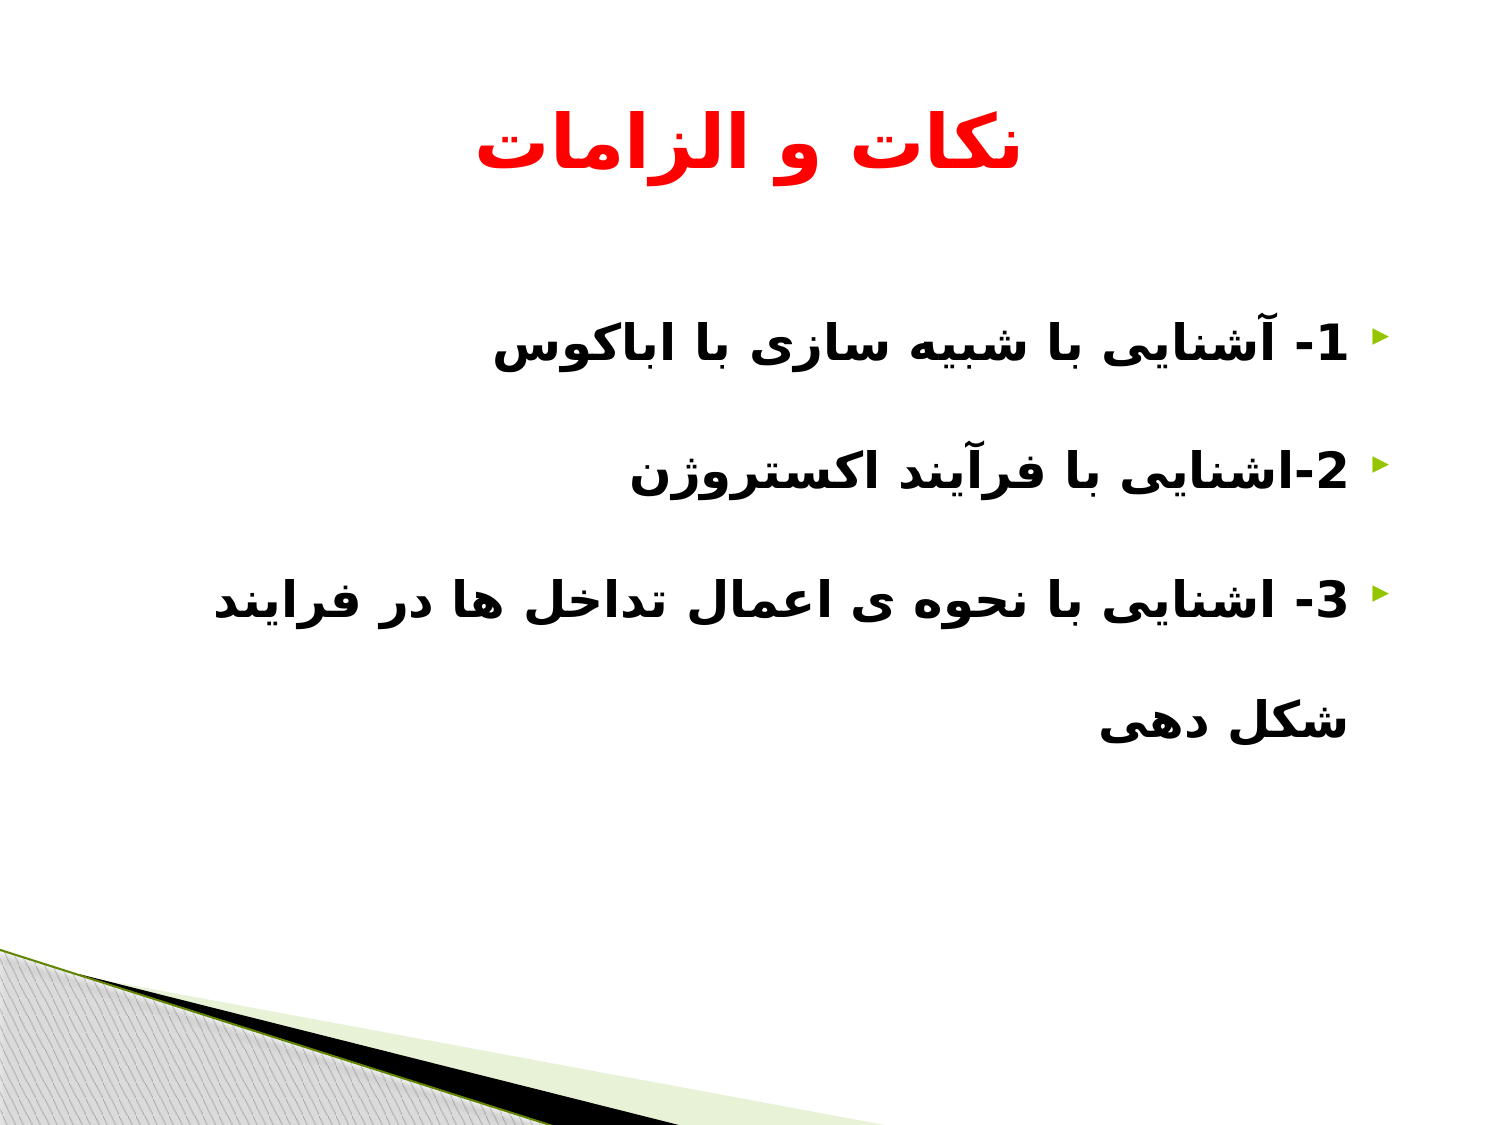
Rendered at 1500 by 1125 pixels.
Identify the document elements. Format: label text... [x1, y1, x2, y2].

title نکات و الزامات [75, 45, 1425, 233]
list 1- آشنایی با شبیه سازی با اباکوس 2-اشنایی با فرآیند اکستروژن 3- اشنایی با نحوه ی اعمال تداخل ها در فرایند شکل دهی [75, 243, 1425, 986]
